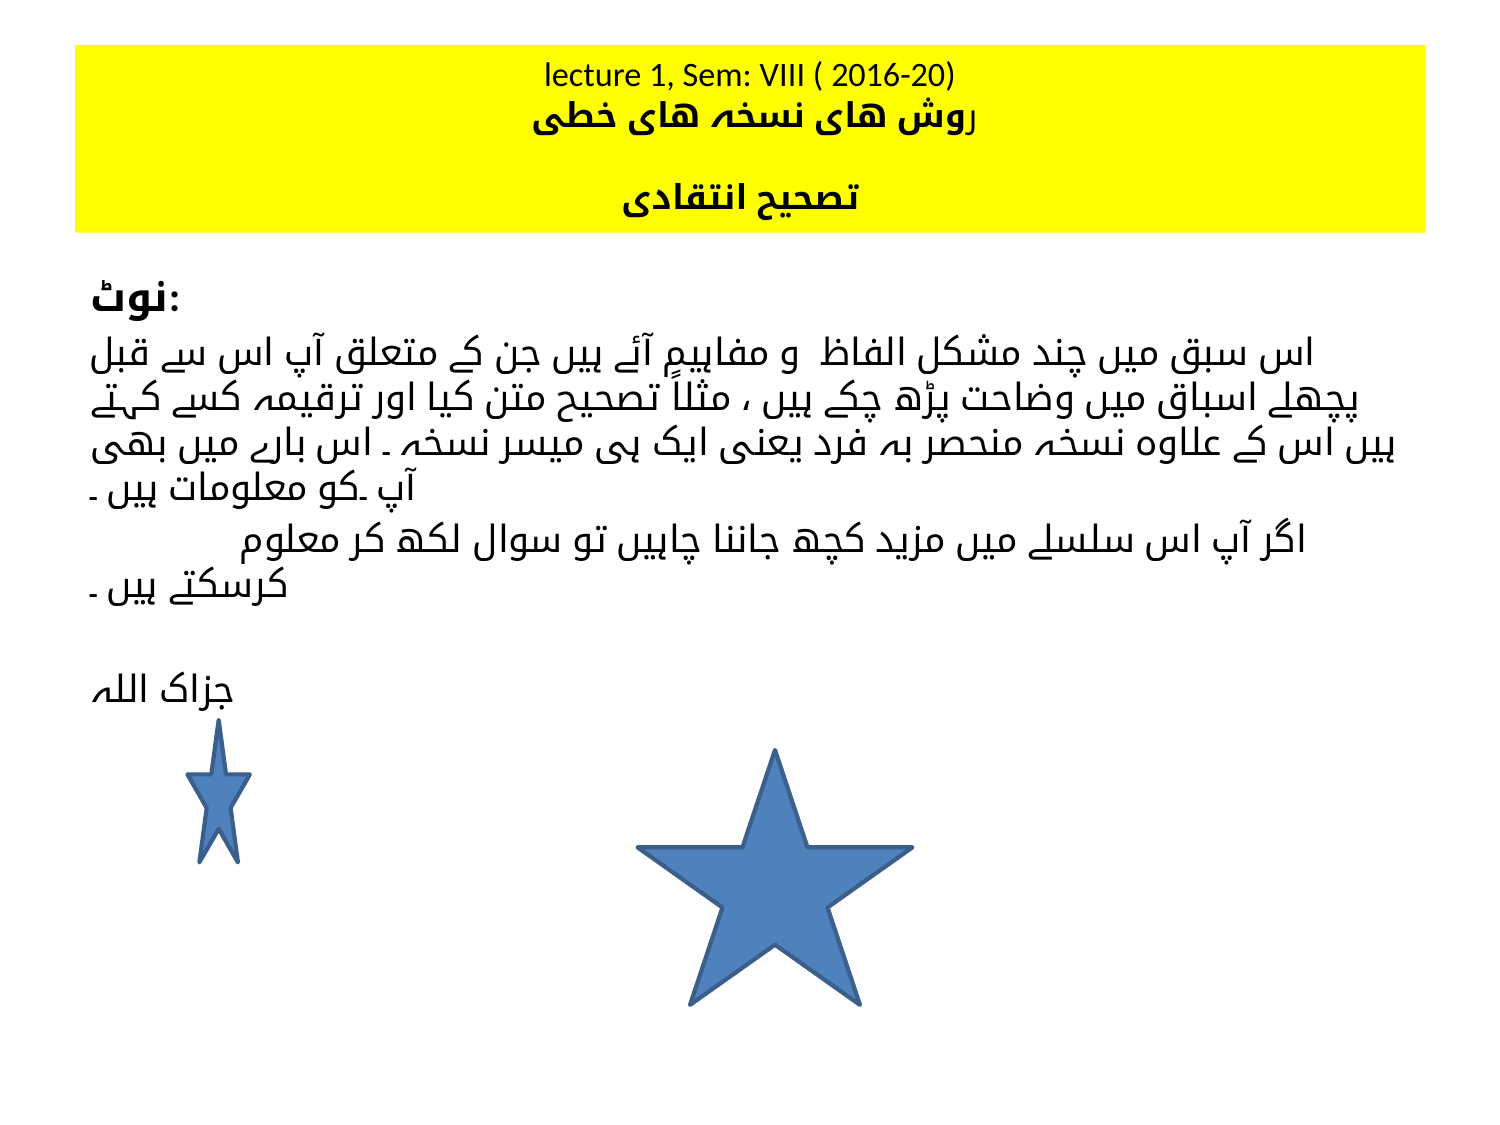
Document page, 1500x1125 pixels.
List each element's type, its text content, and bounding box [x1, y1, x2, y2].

text_box [185, 717, 252, 865]
title lecture 1, Sem: VIII ( 2016-20) روش ھای نسخہ ھای خطی تصحیح انتقادی [75, 45, 1425, 233]
text_box [635, 747, 915, 1007]
list نوٹ: اس سبق میں چند مشکل الفاظ و مفاہیم آئے ہیں جن کے متعلق آپ اس سے قبل پچھلے اسباق میں وضاحت پڑھ چکے ہیں ، مثلاً تصحیح متن کیا اور ترقیمہ کسے کہتے ہیں اس کے علاوہ نسخہ منحصر بہ فرد یعنی ایک ہی میسر نسخہ ۔ اس بارے میں بھی آپ ۔کو معلومات ہیں ۔ اگر آپ اس سلسلے میں مزید کچھ جاننا چاہیں تو سوال لکھ کر معلوم کرسکتے ہیں ۔ جزاک اللہ [75, 262, 1425, 1005]
